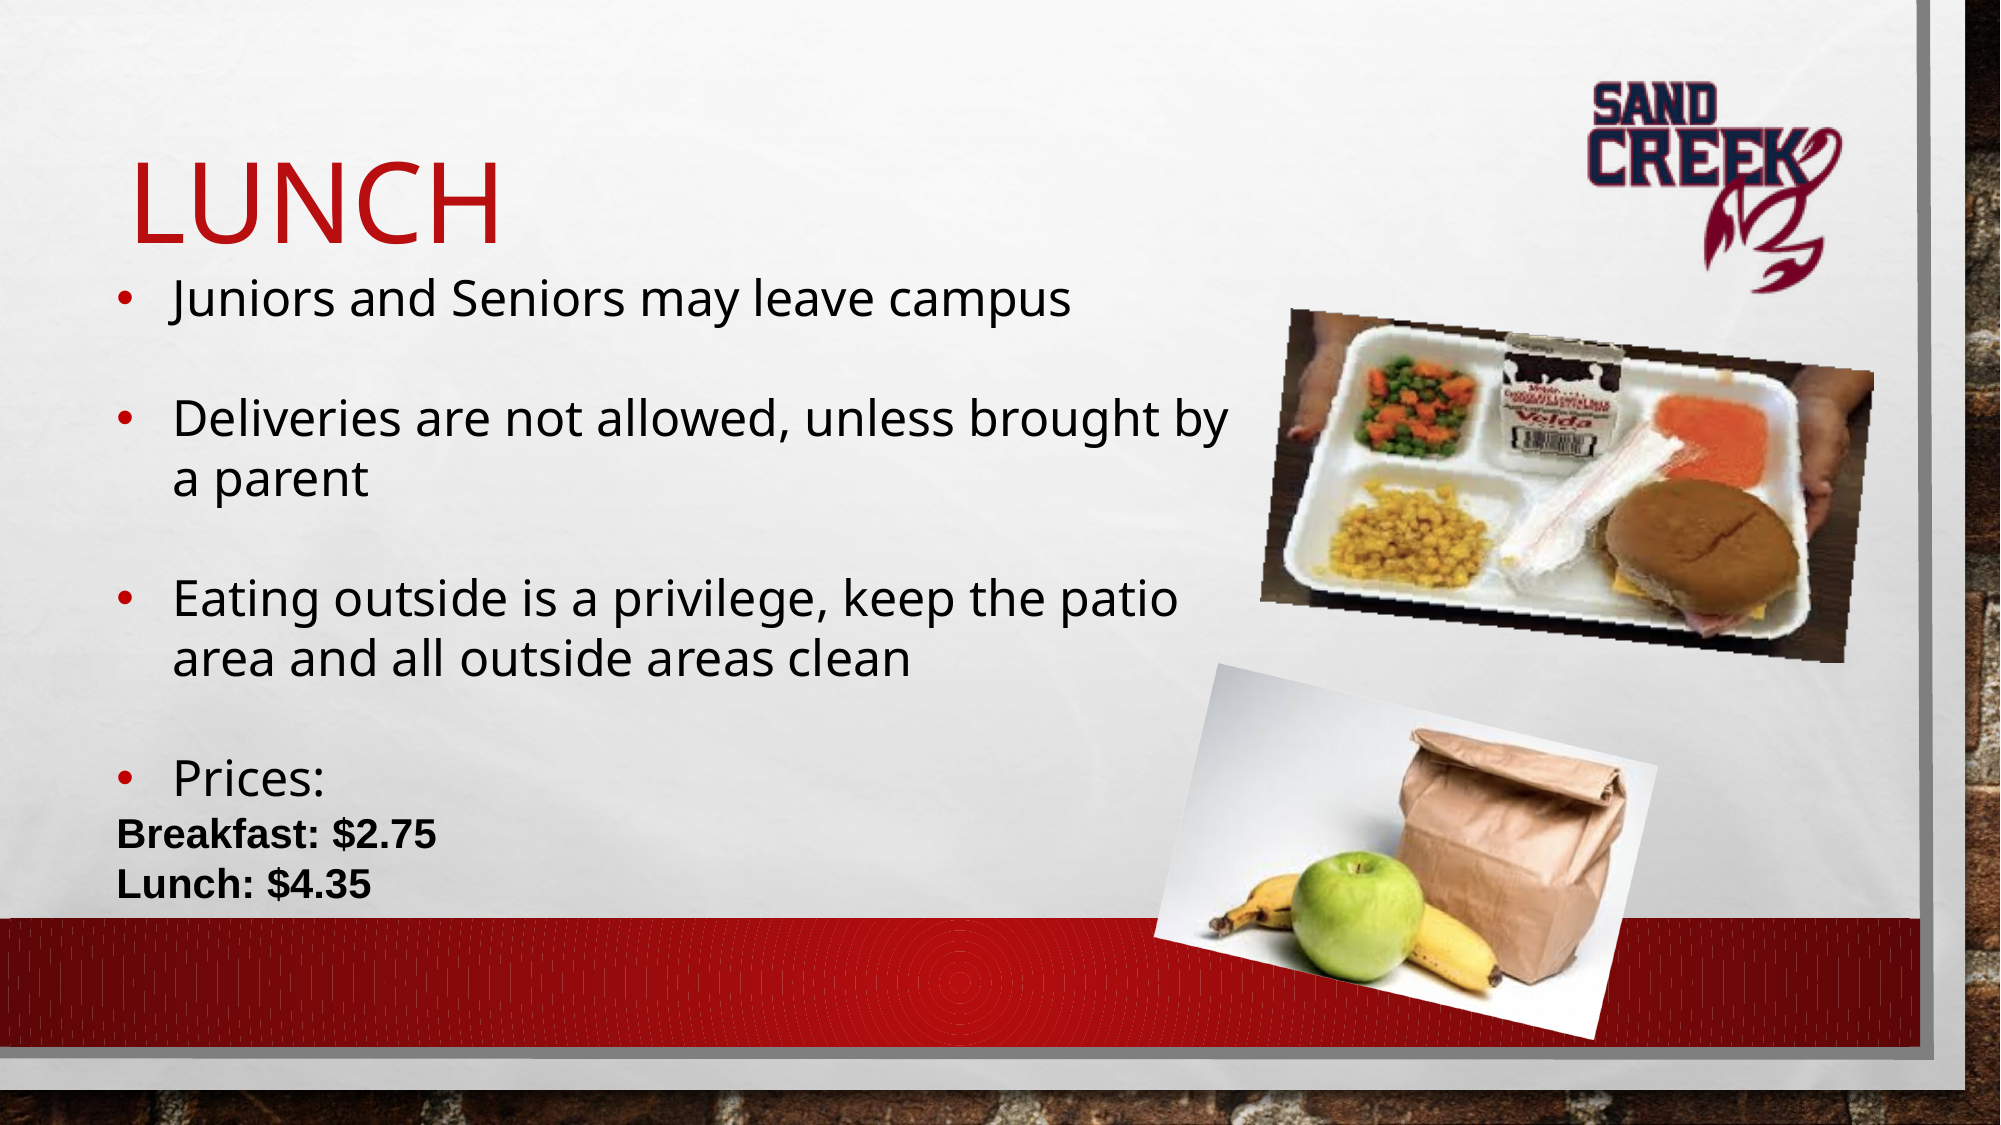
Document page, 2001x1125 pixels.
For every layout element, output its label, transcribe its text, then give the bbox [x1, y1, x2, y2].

picture [0, 0, 1919, 1039]
text_box Juniors and Seniors may leave campus Deliveries are not allowed, unless brought by a parent Eating outside is a privilege, keep the patio area and all outside areas clean Prices: Breakfast: $2.75 Lunch: $4.35 [101, 259, 1263, 950]
picture [0, 0, 2001, 1125]
title LUNCH [112, 112, 1818, 302]
